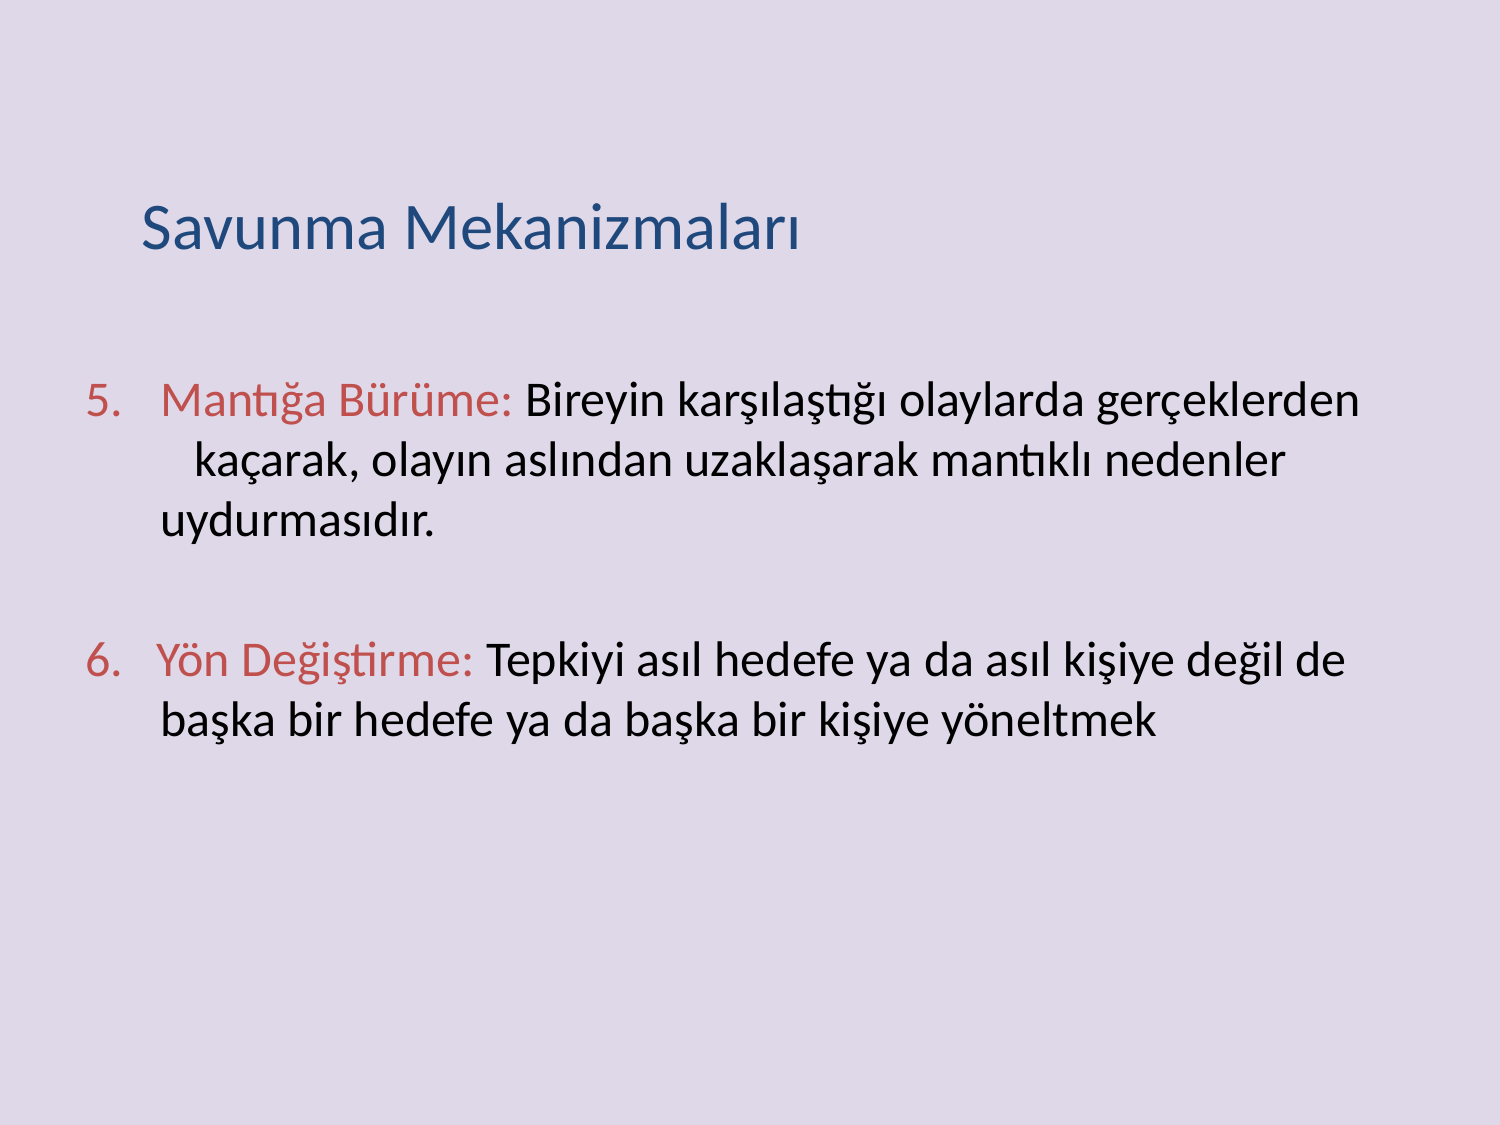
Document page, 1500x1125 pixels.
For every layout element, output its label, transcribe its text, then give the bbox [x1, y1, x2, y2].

list Savunma Mekanizmaları Mantığa Bürüme: Bireyin karşılaştığı olaylarda gerçeklerden kaçarak, olayın aslından uzaklaşarak mantıklı nedenler uydurmasıdır. 6. Yön Değiştirme: Tepkiyi asıl hedefe ya da asıl kişiye değil de başka bir hedefe ya da başka bir kişiye yöneltmek [70, 175, 1421, 919]
